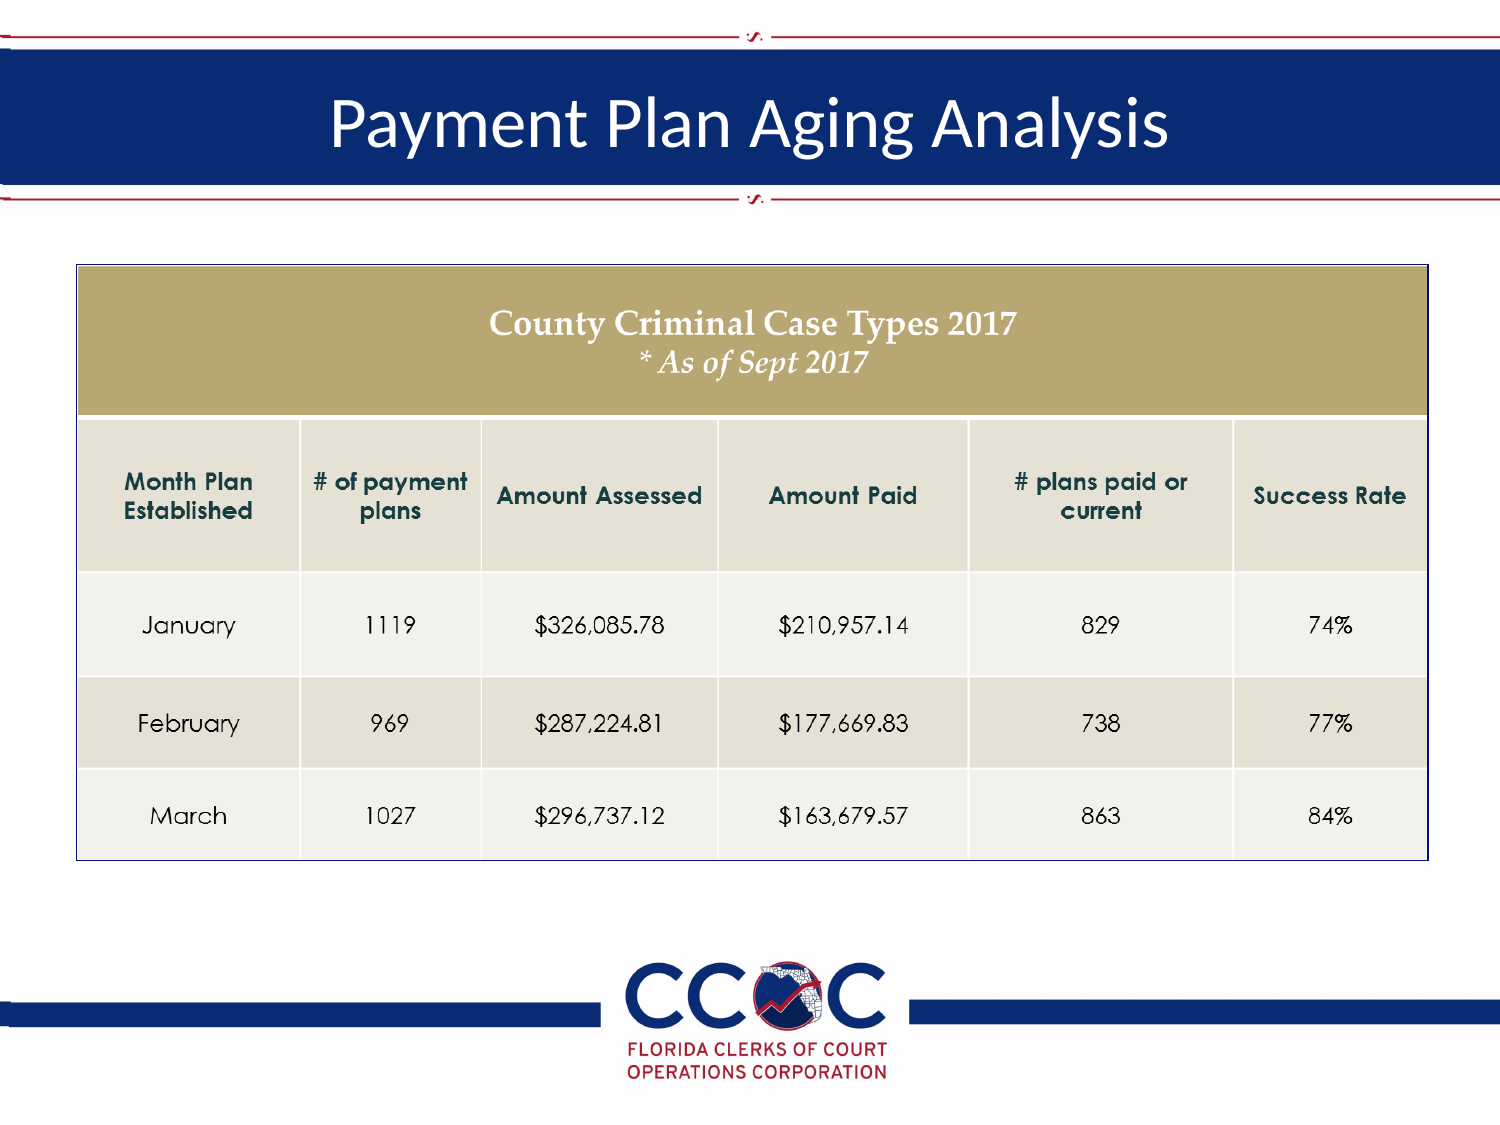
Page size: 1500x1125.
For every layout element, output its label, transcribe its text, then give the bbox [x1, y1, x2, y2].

title Payment Plan Aging Analysis [74, 49, 1426, 188]
picture [0, 0, 1500, 1125]
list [77, 265, 1428, 860]
